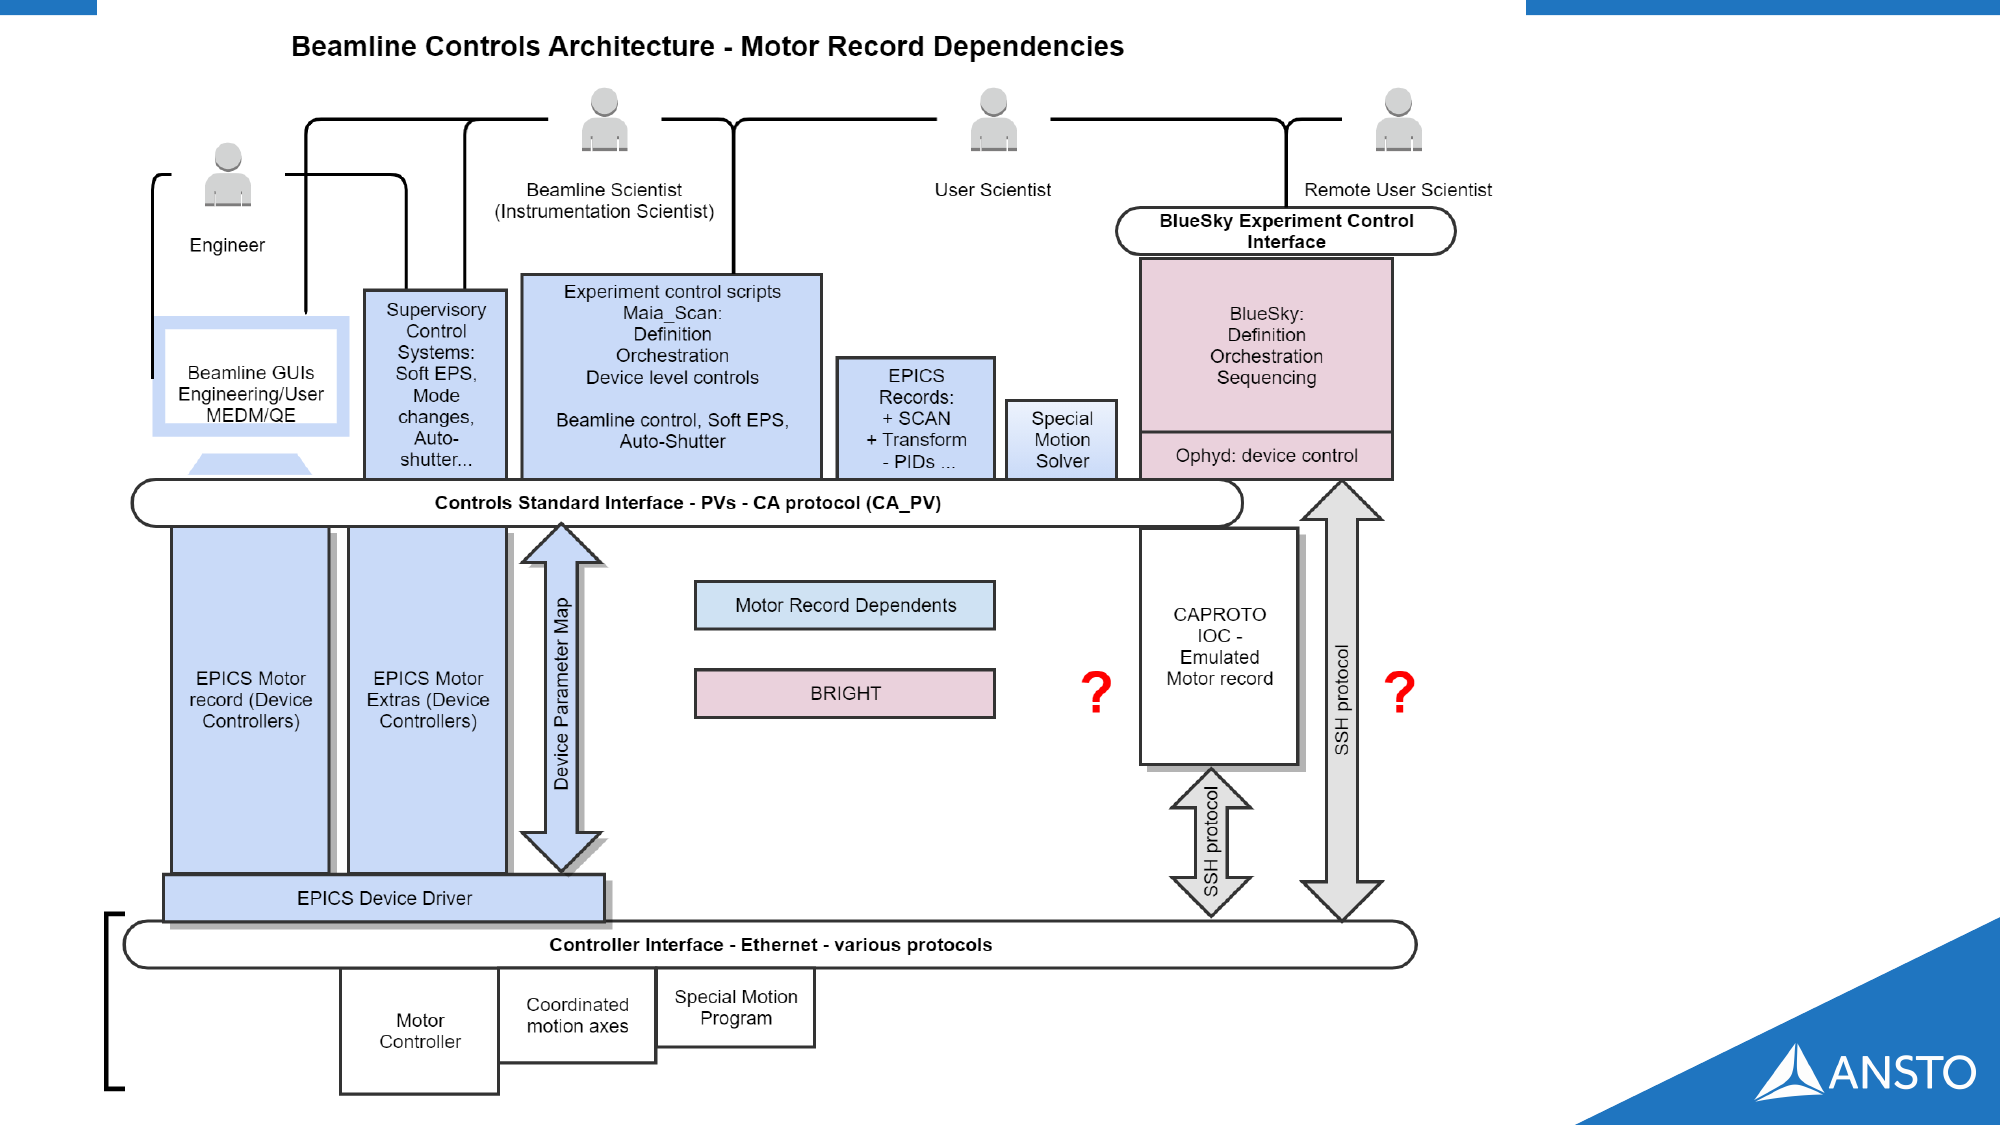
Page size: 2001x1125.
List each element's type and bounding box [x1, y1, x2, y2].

picture [97, 0, 1527, 1125]
picture [1754, 1043, 1976, 1102]
